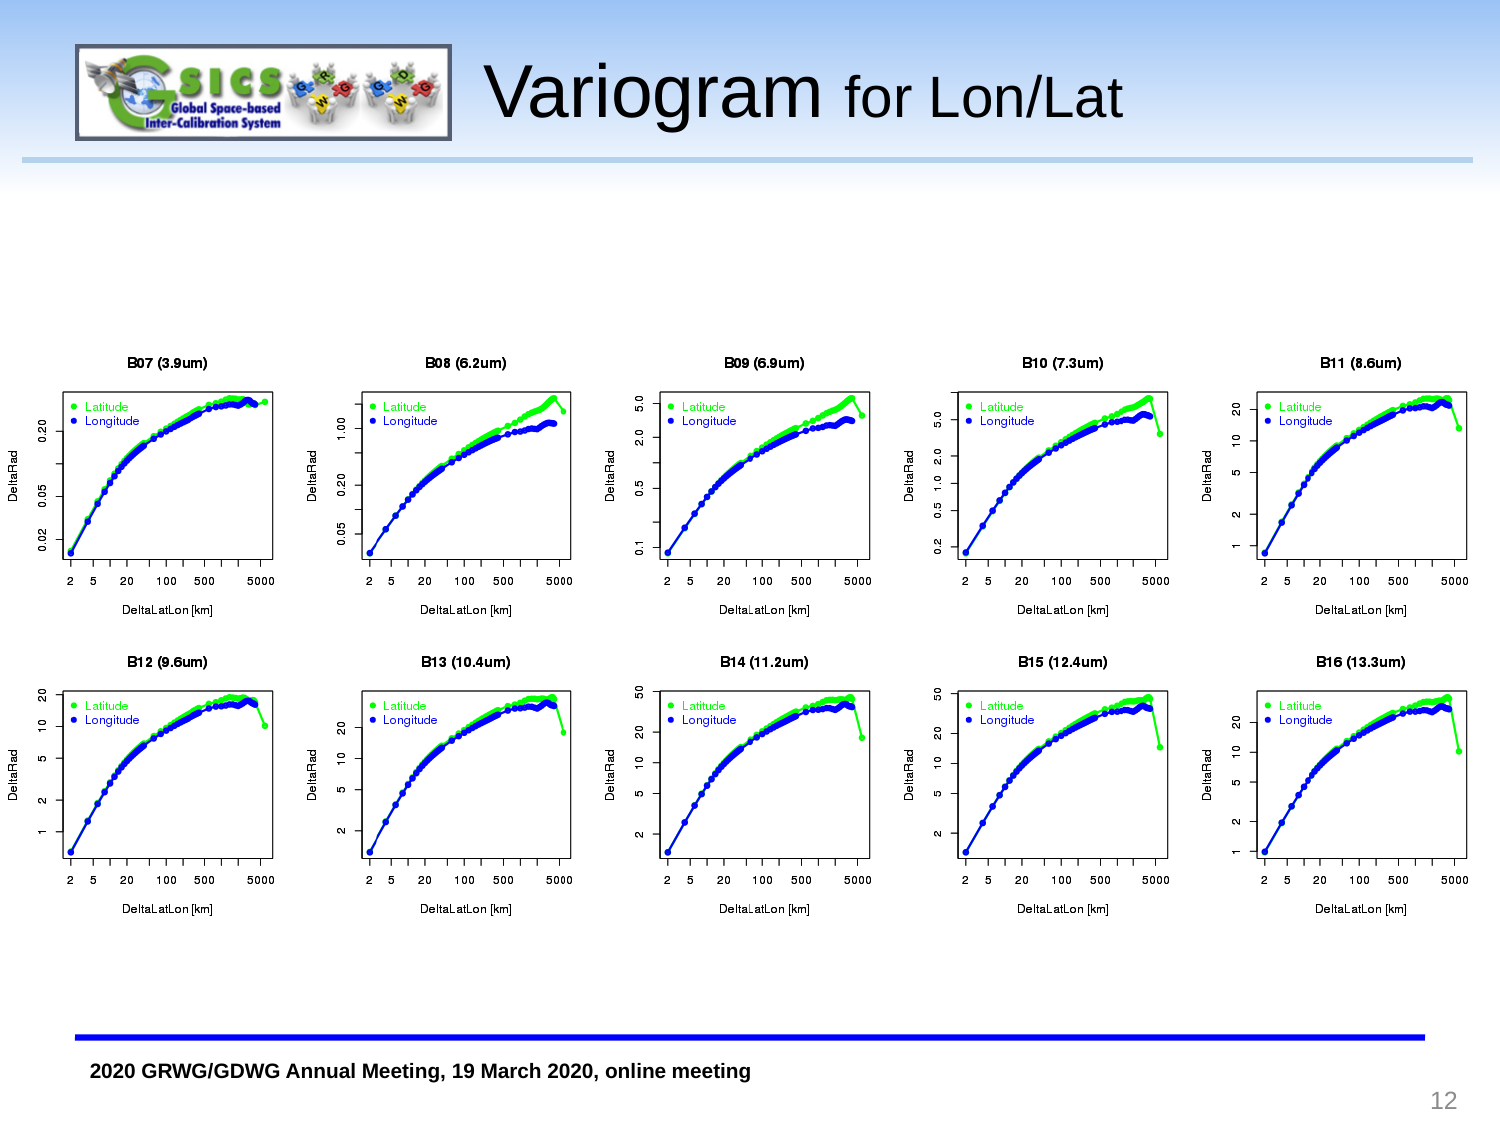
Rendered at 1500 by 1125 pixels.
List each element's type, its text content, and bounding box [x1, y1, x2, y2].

title Variogram for Lon/Lat [468, 35, 1397, 151]
picture [75, 44, 452, 141]
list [4, 333, 1496, 931]
slide_number 12 [1372, 1075, 1473, 1125]
